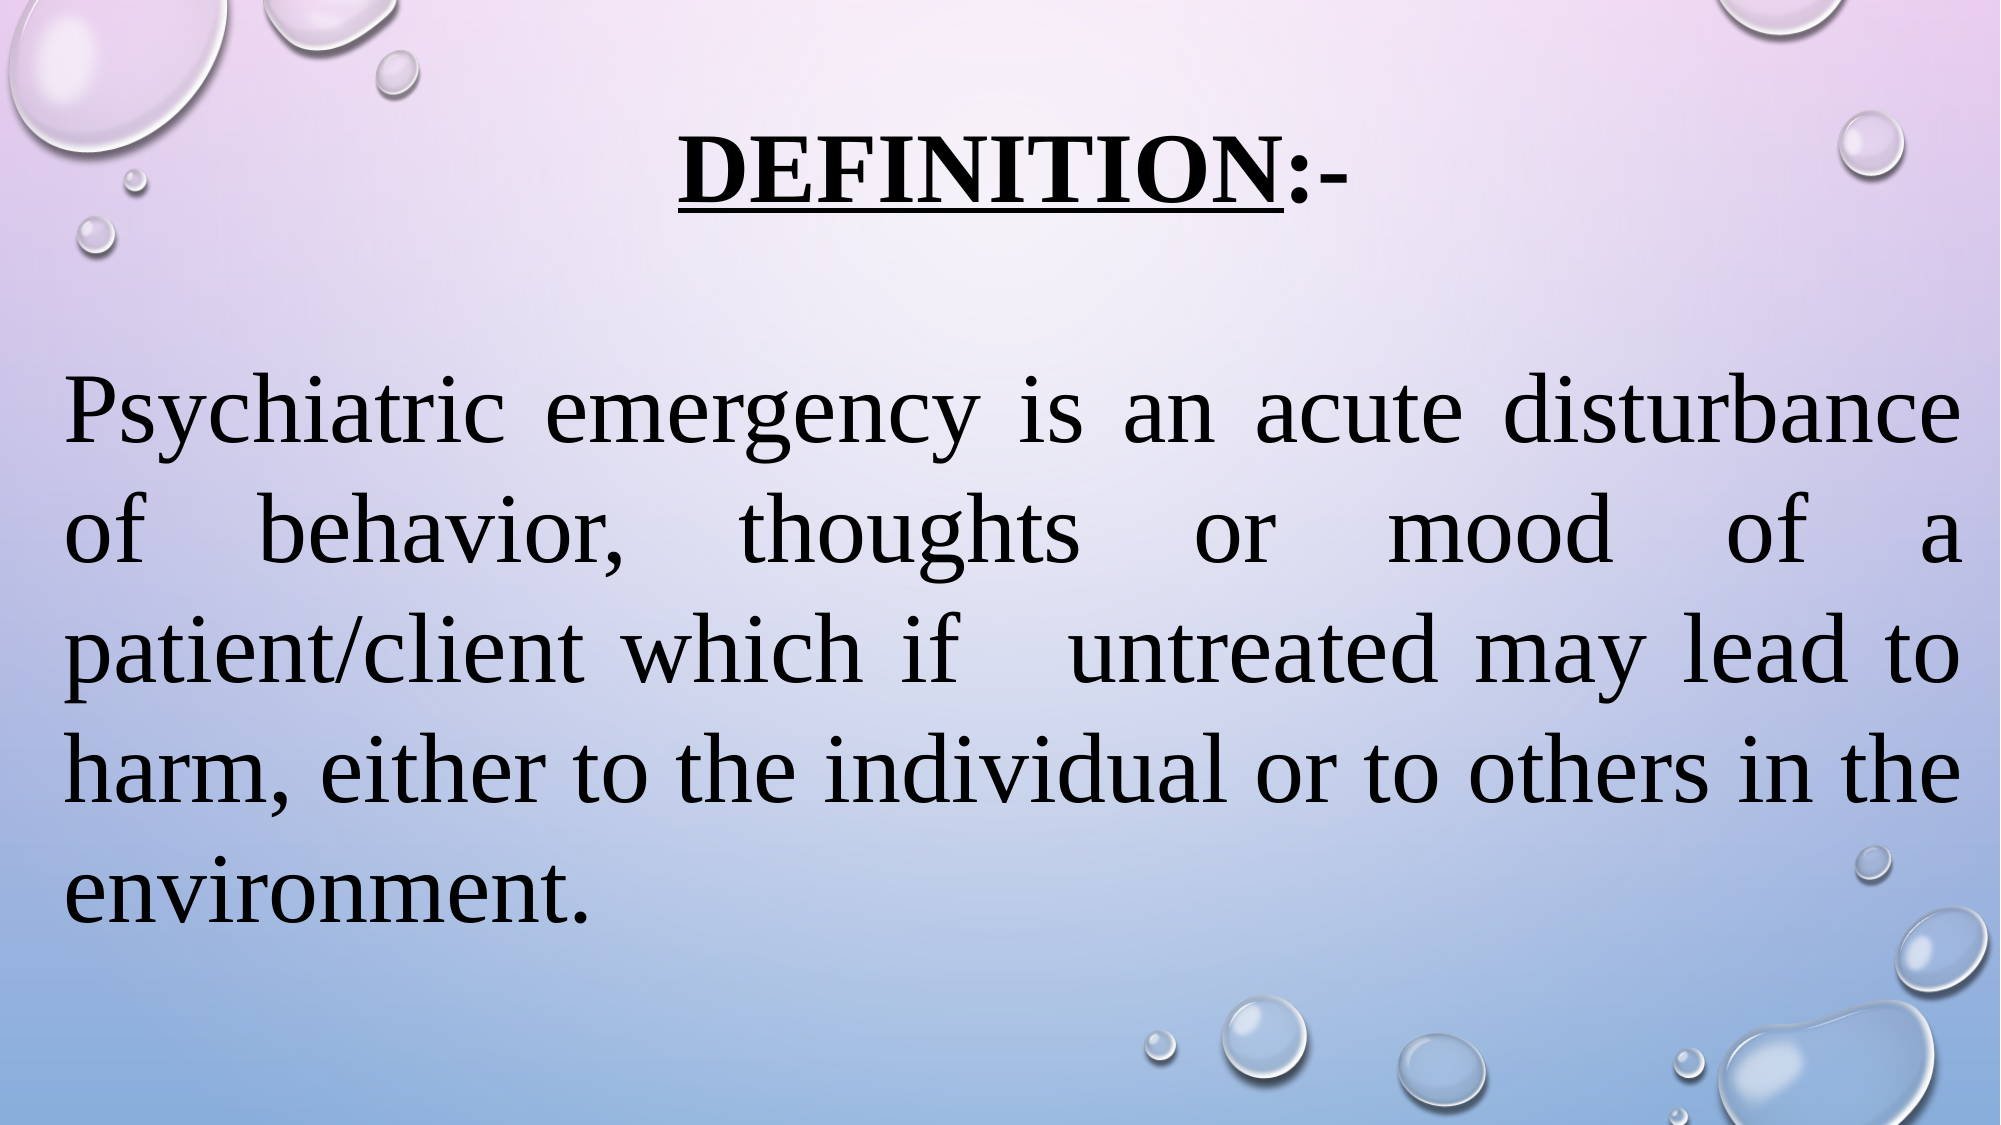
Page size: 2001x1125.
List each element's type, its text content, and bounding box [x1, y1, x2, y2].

text_box DEFINITION:- Psychiatric emergency is an acute disturbance of behavior, thoughts or mood of a patient/client which if untreated may lead to harm, either to the individual or to others in the environment. [48, 95, 1980, 1070]
picture [0, 0, 2000, 1125]
